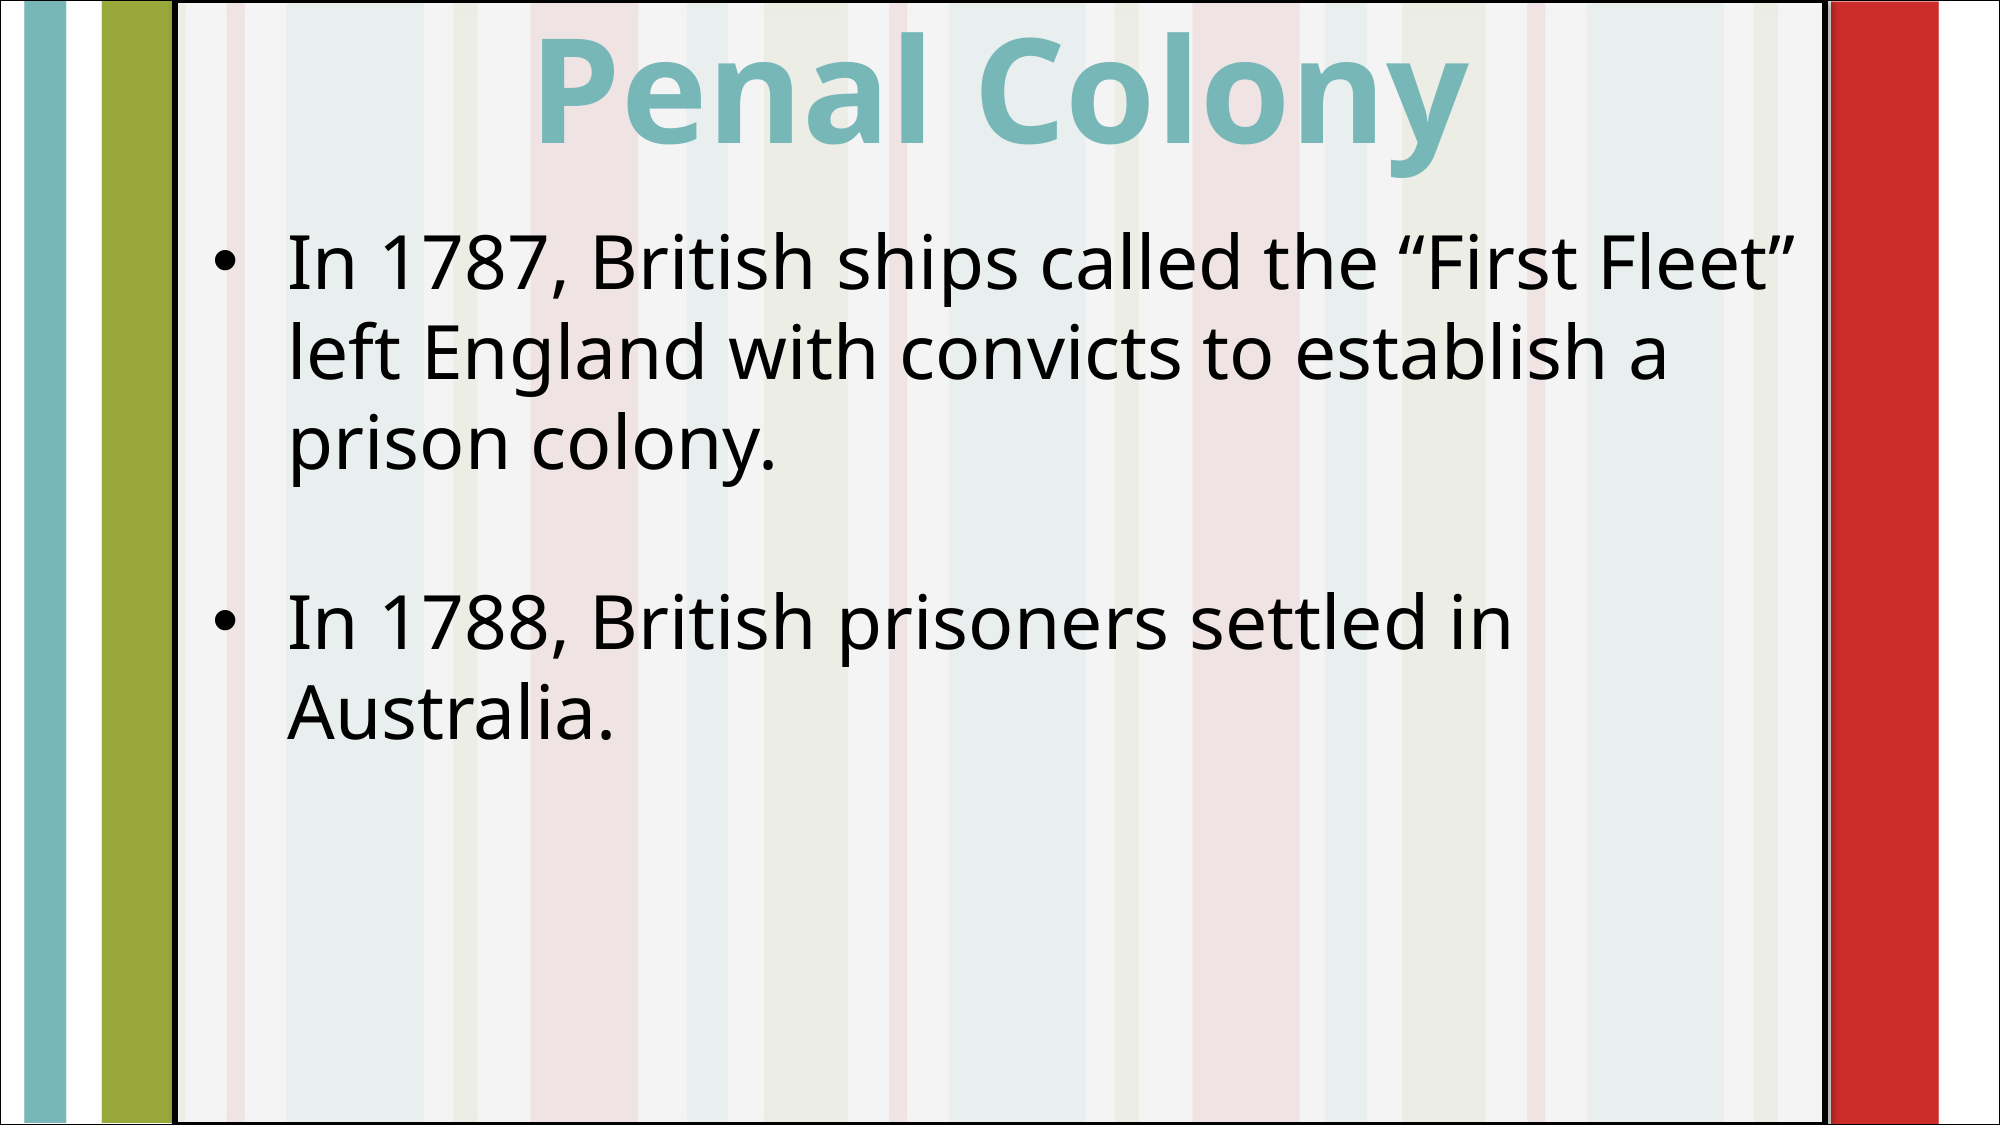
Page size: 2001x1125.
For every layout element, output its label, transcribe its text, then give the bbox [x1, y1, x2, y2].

text_box Penal Colony [514, 0, 1486, 181]
text_box [174, 0, 1826, 1125]
text_box In 1787, British ships called the “First Fleet” left England with convicts to establish a prison colony. In 1788, British prisoners settled in Australia. [197, 207, 1825, 763]
text_box [1833, 0, 2000, 1125]
text_box [0, 0, 174, 1125]
